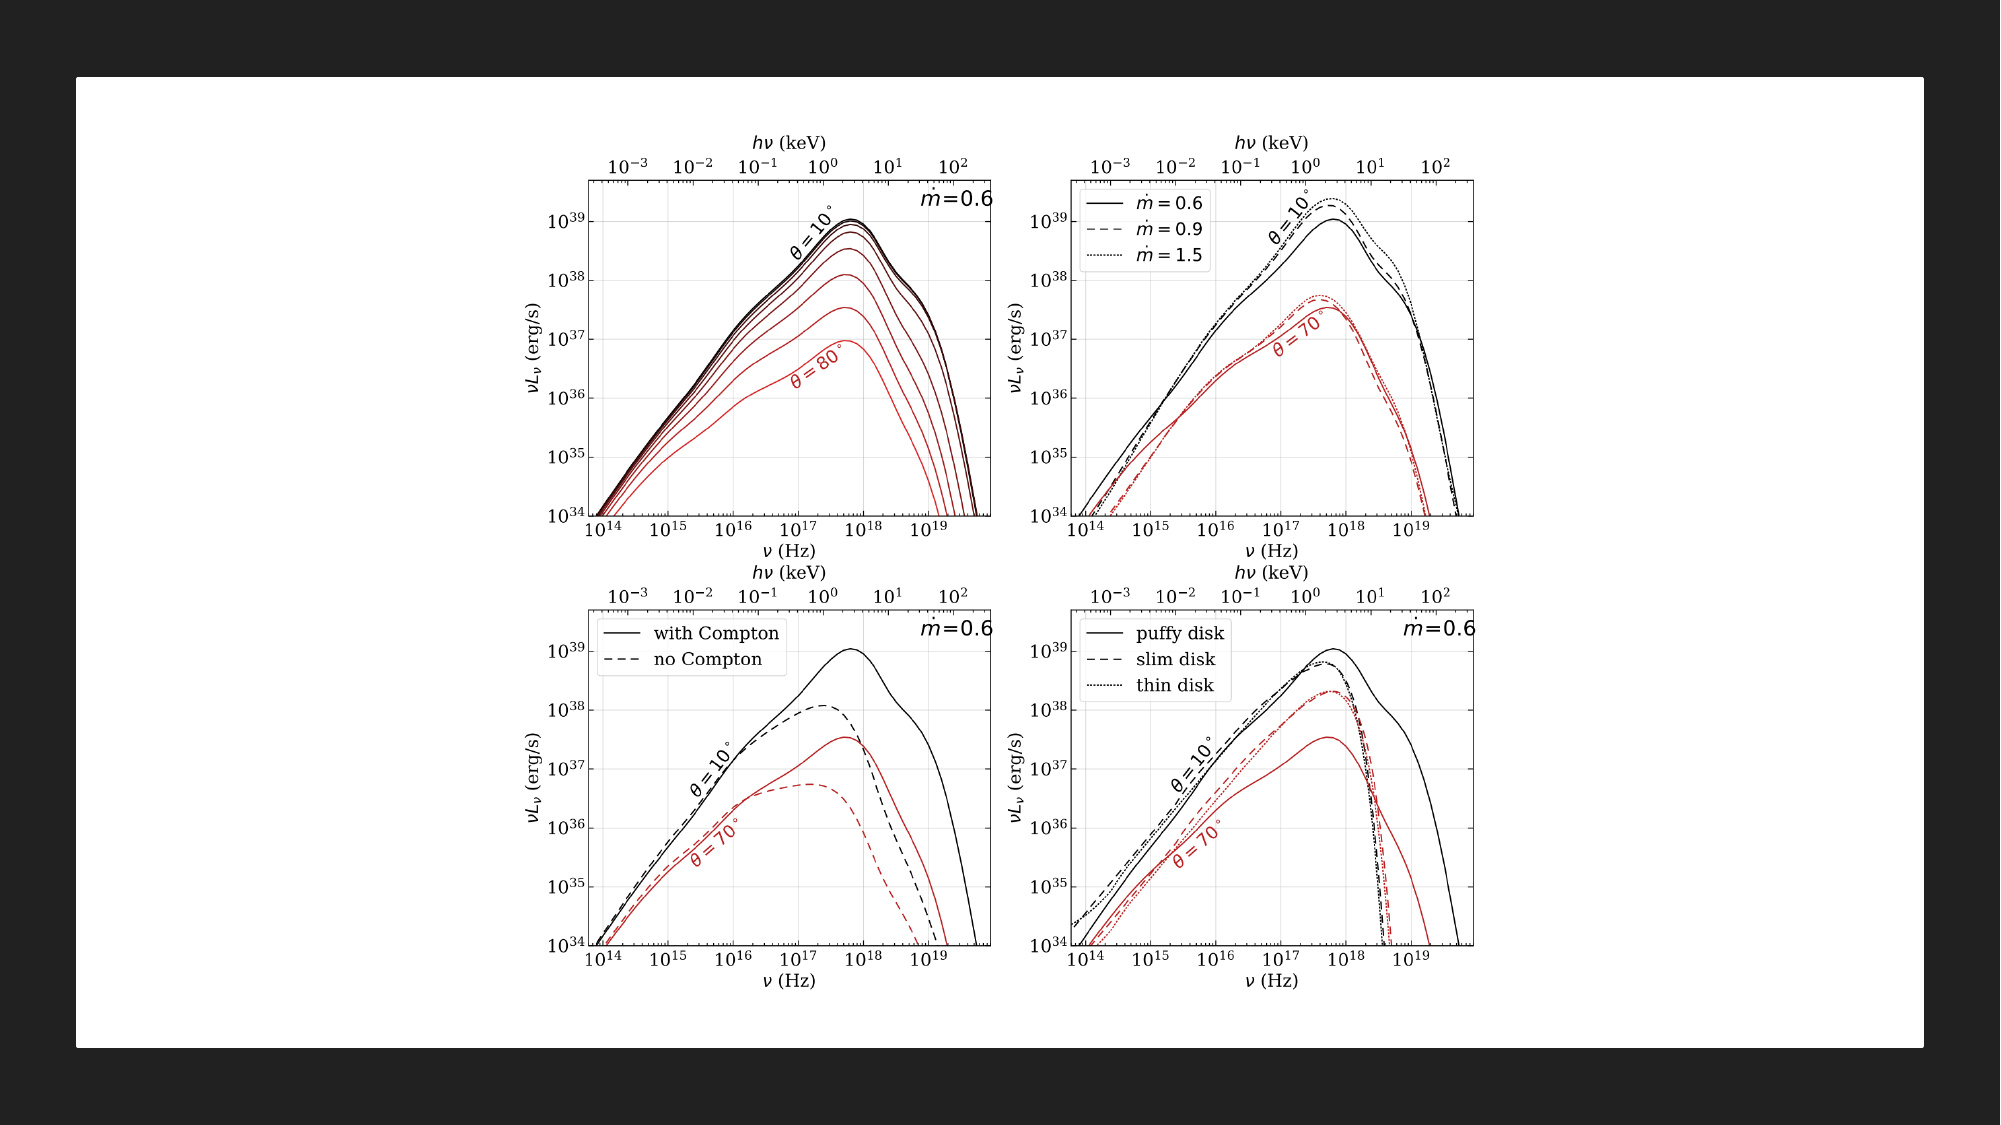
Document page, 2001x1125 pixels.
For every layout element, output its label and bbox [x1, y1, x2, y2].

text_box [77, 77, 1923, 1048]
picture [518, 128, 1482, 997]
text_box [0, 0, 2000, 1125]
